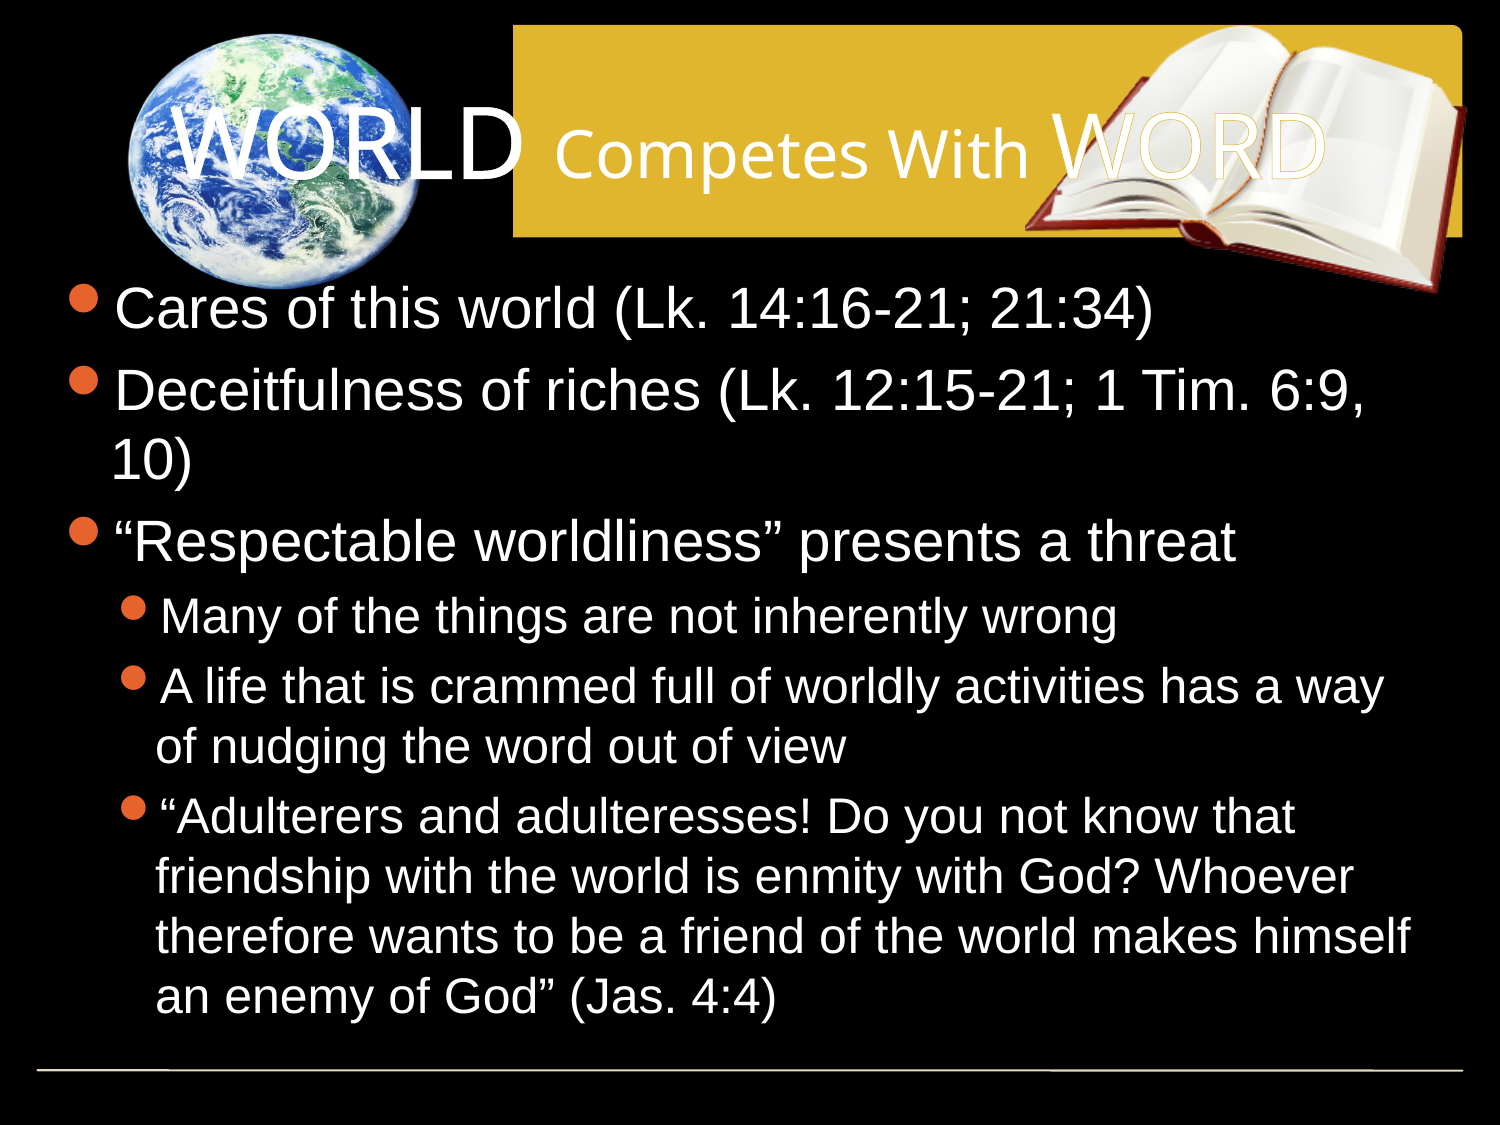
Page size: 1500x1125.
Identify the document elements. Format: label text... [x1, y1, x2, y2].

picture [37, 10, 513, 313]
title WORLD Competes With WORD [527, 45, 1011, 233]
list Cares of this world (Lk. 14:16-21; 21:34) Deceitfulness of riches (Lk. 12:15-21; 1 Tim. 6:9, 10) “Respectable worldliness” presents a threat Many of the things are not inherently wrong A life that is crammed full of worldly activities has a way of nudging the word out of view “Adulterers and adulteresses! Do you not know that friendship with the world is enmity with God? Whoever therefore wants to be a friend of the world makes himself an enemy of God” (Jas. 4:4) [50, 262, 1450, 1050]
picture [1024, 0, 1476, 369]
